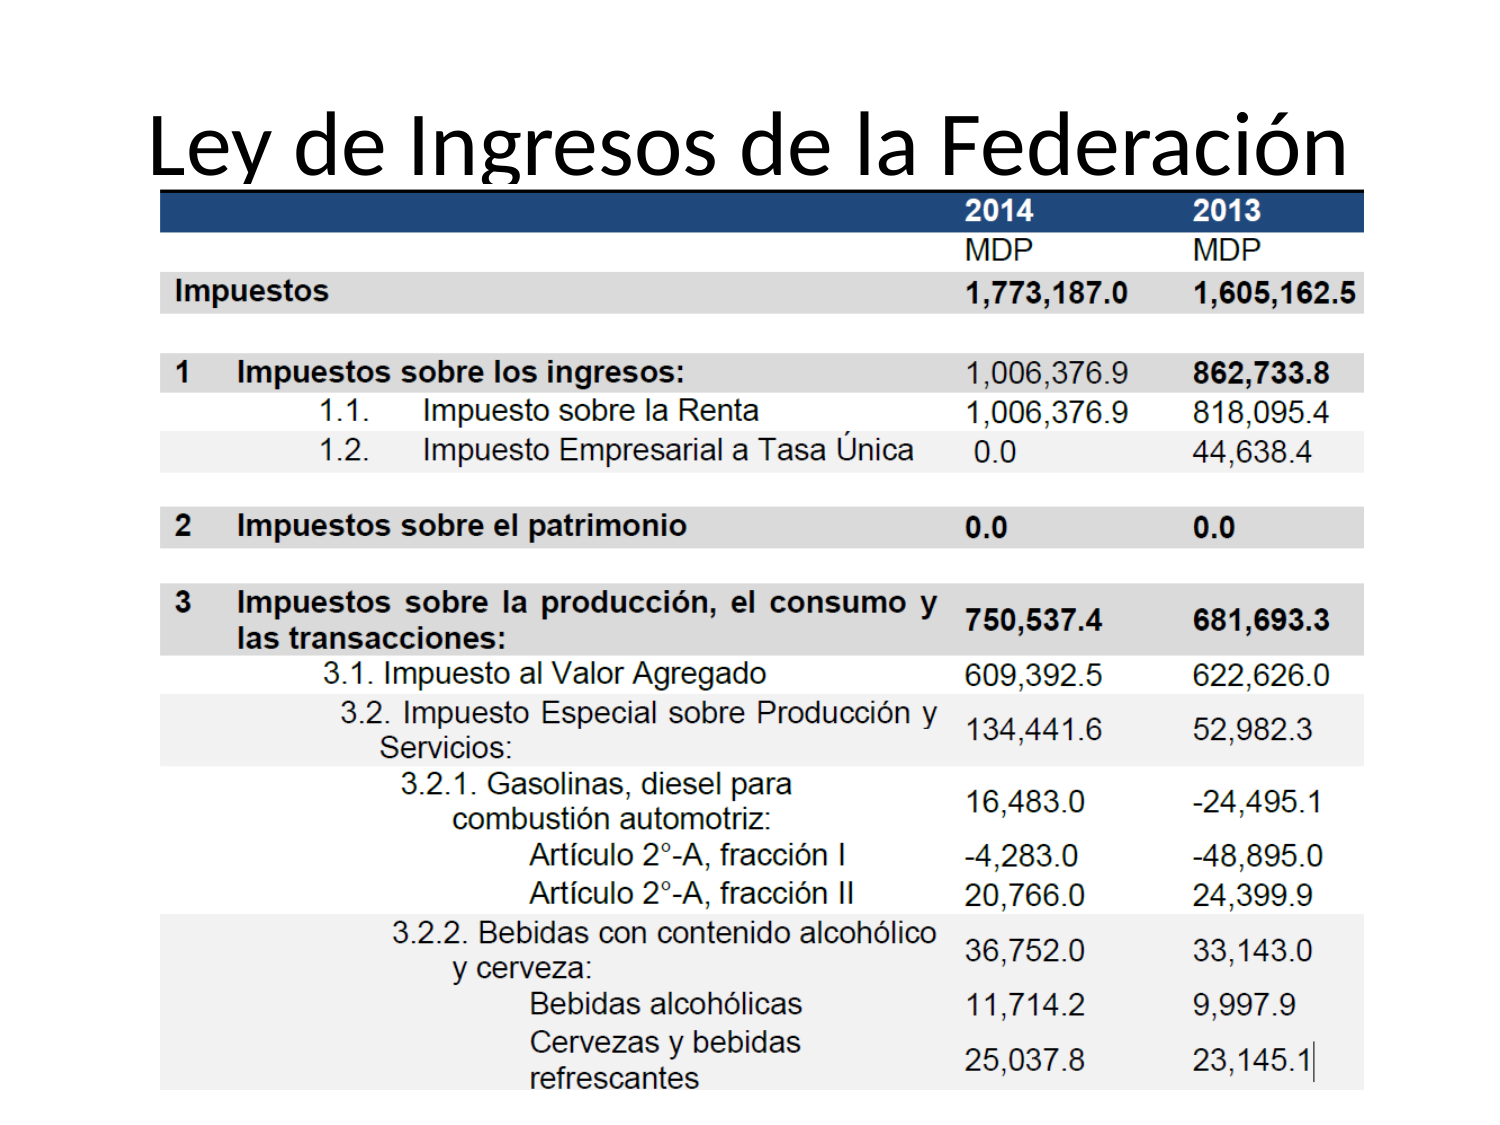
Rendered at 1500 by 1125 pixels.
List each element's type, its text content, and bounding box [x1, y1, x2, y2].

picture [159, 184, 1364, 1090]
title Ley de Ingresos de la Federación [75, 45, 1425, 233]
